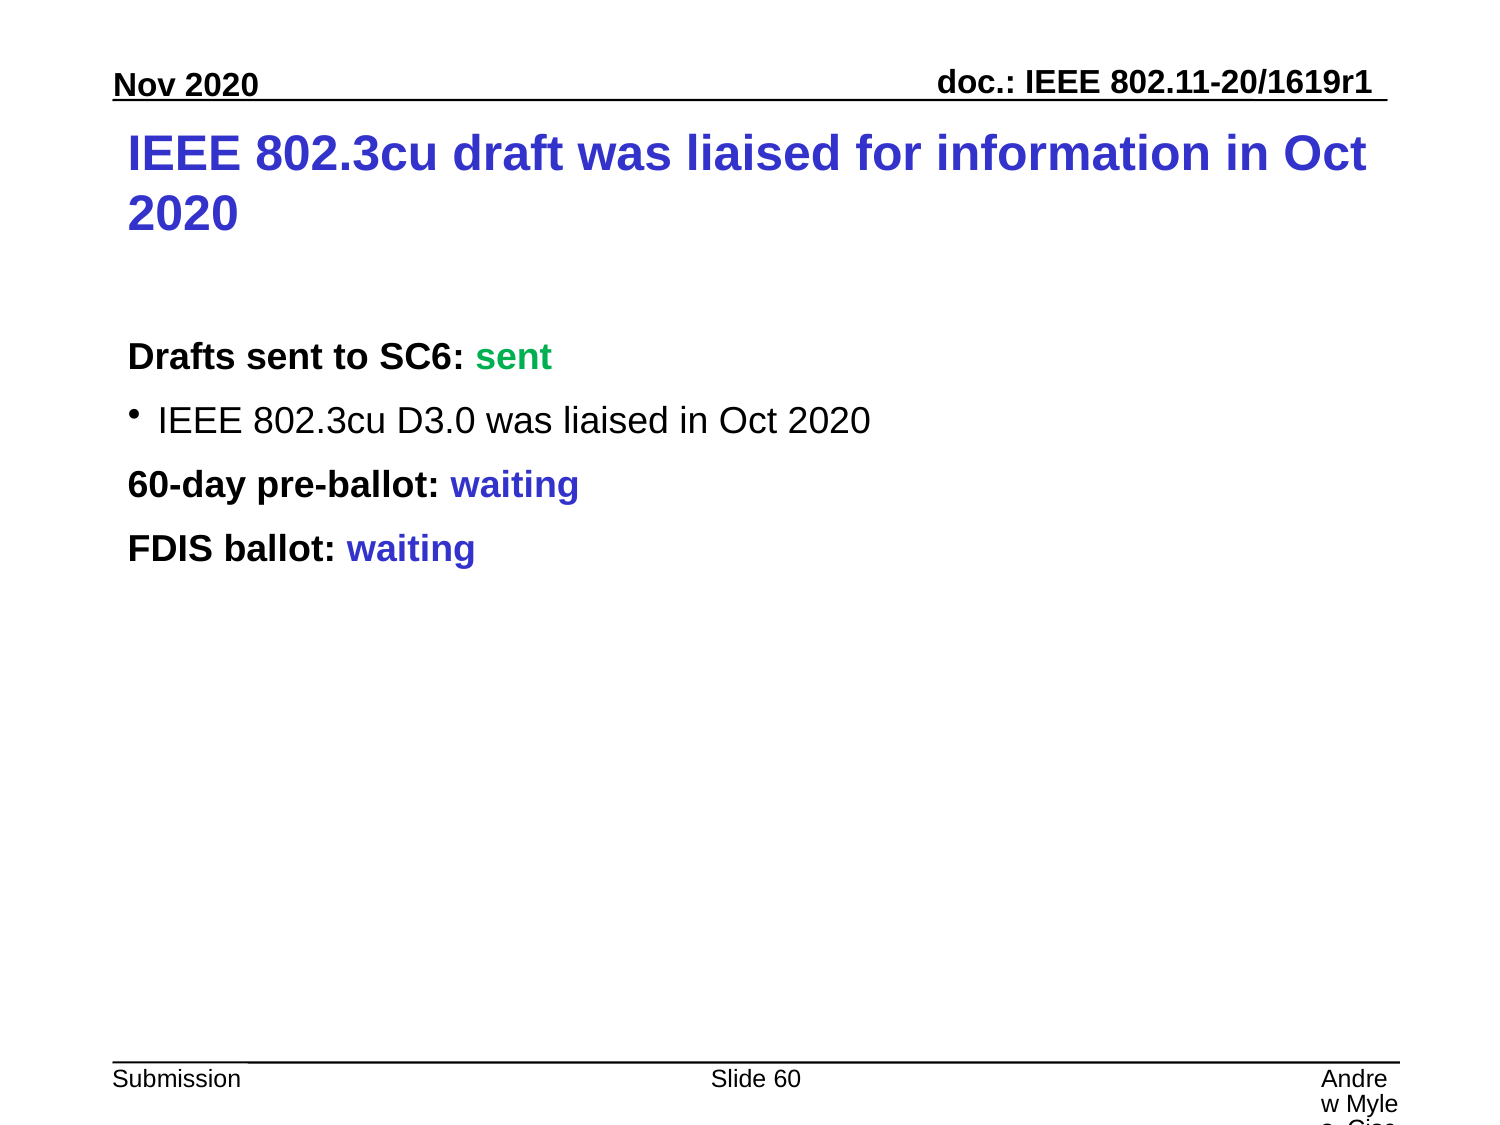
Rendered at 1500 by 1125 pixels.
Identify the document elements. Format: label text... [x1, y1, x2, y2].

title IEEE 802.3cu draft was liaised for information in Oct 2020 [112, 112, 1388, 288]
footer Andrew Myles, Cisco [1320, 1061, 1402, 1093]
list Drafts sent to SC6: sent IEEE 802.3cu D3.0 was liaised in Oct 2020 60-day pre-ballot: waiting FDIS ballot: waiting [112, 324, 1388, 1000]
slide_number Slide 60 [709, 1061, 803, 1093]
